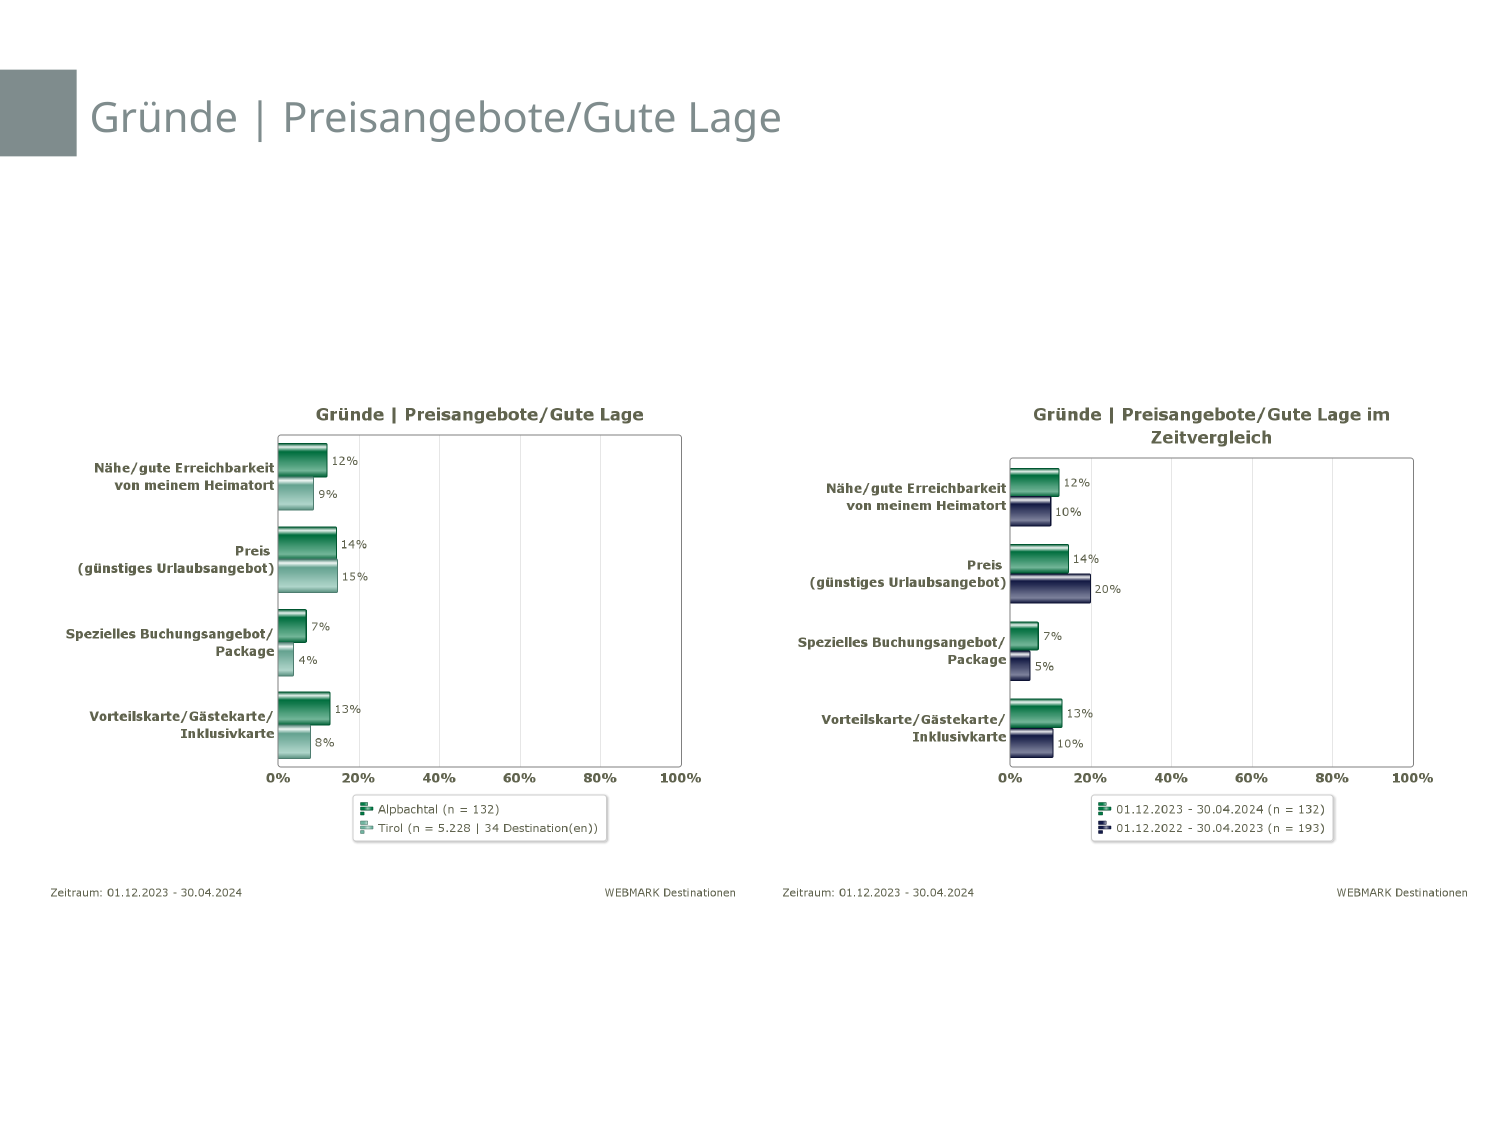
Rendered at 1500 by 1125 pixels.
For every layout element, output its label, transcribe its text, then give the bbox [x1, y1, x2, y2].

picture [46, 368, 739, 918]
title Gründe | Preisangebote/Gute Lage [74, 57, 1412, 175]
picture [779, 368, 1471, 918]
